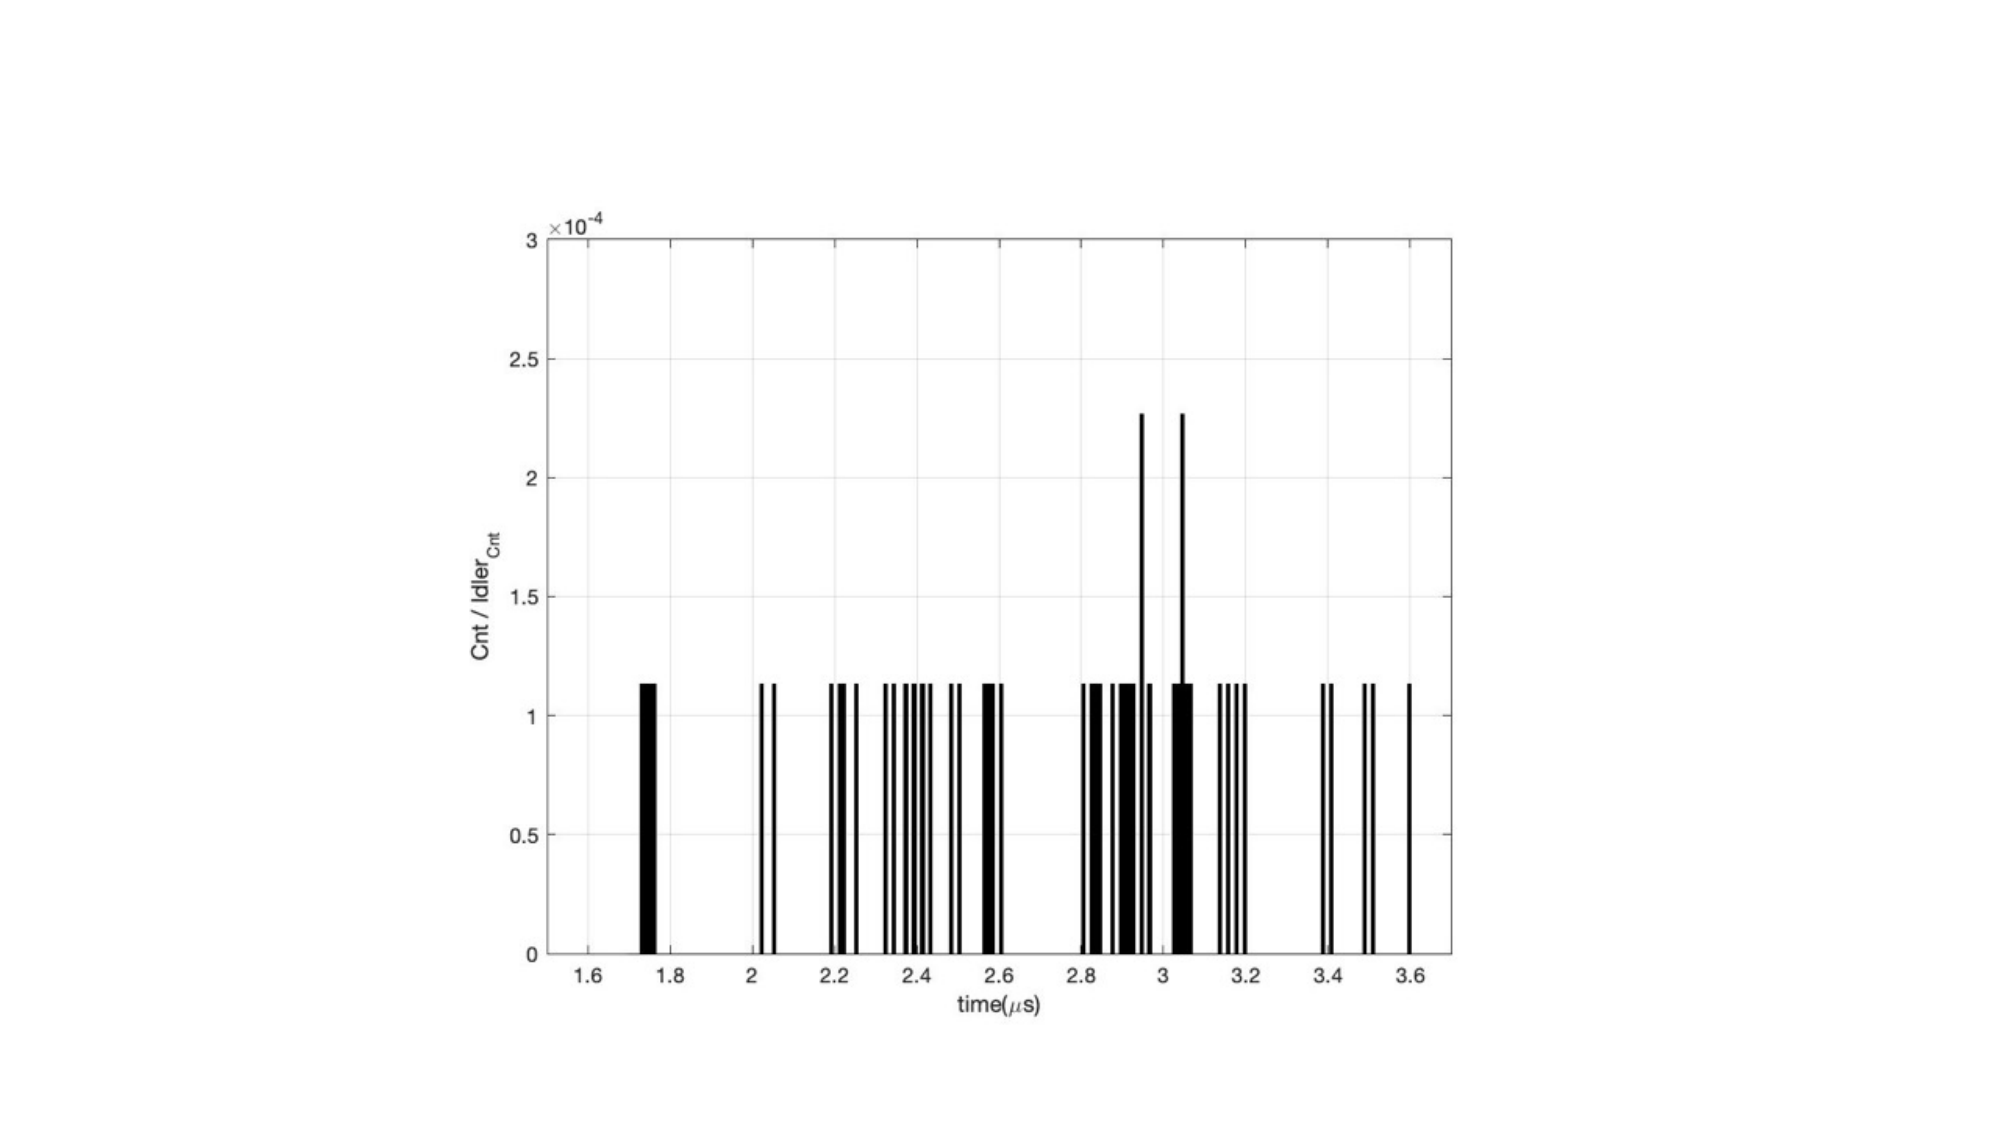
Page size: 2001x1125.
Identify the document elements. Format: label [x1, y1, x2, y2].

picture [394, 174, 1562, 1050]
